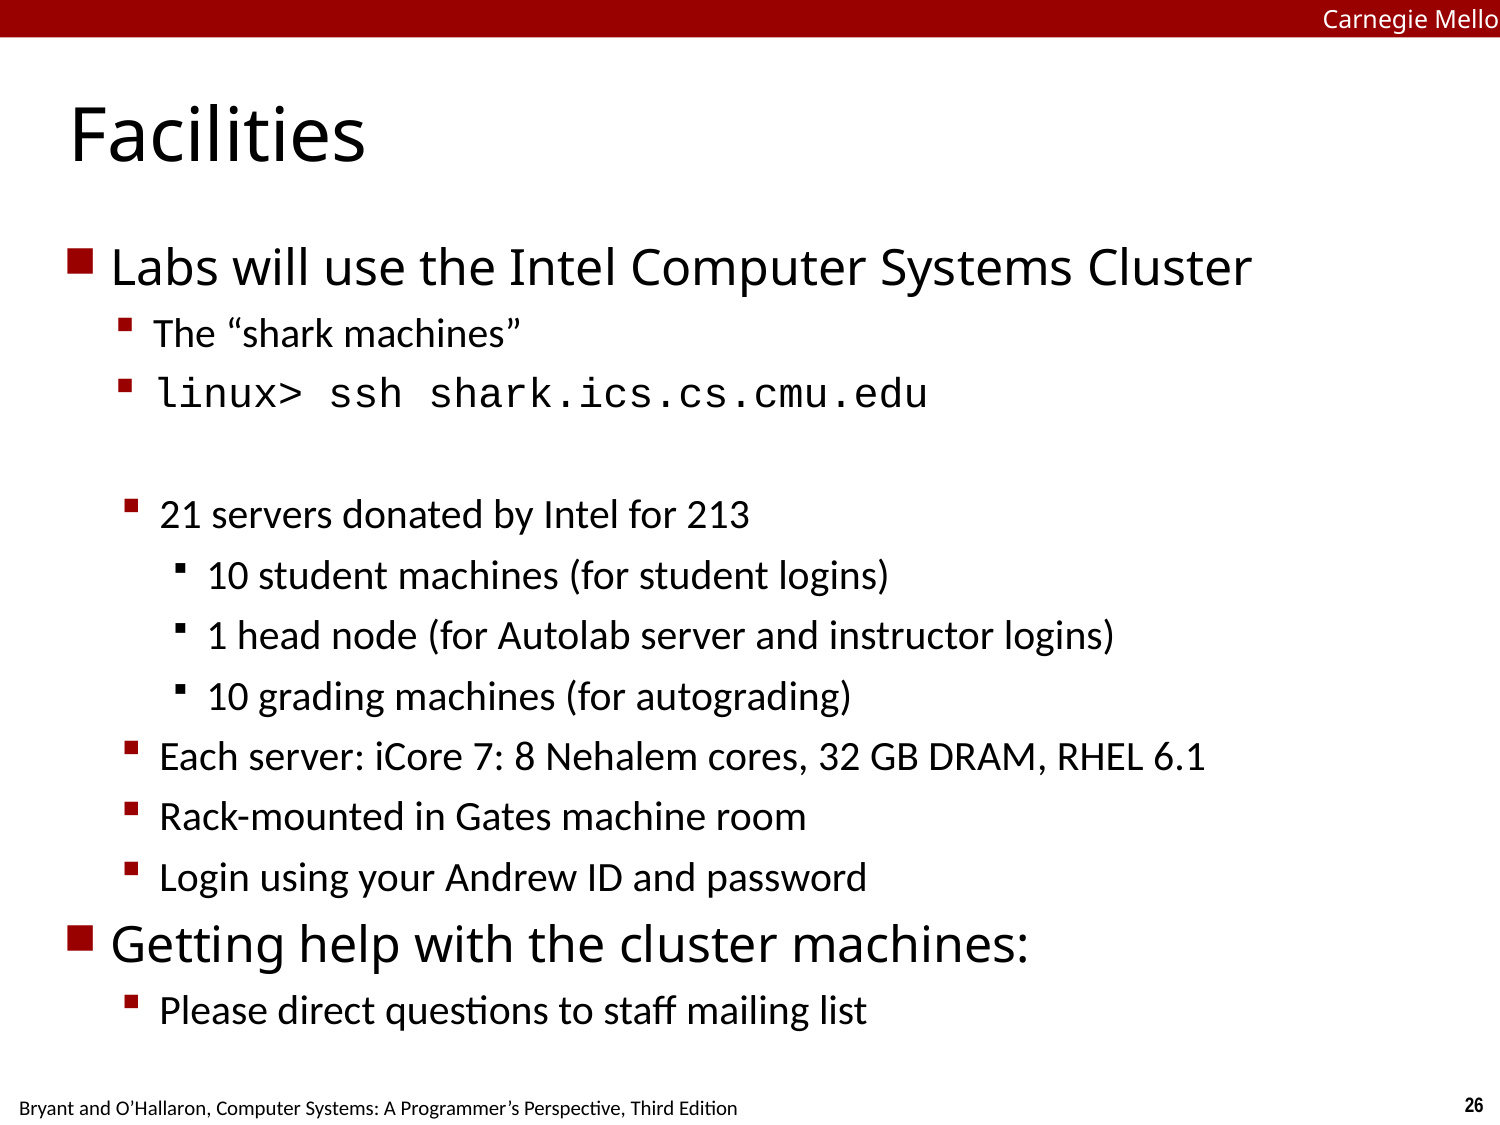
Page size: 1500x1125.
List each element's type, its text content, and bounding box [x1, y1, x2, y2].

text_box [0, 0, 1500, 38]
text_box Carnegie Mellon [1322, 3, 1500, 33]
list Labs will use the Intel Computer Systems Cluster The “shark machines” linux> ssh shark.ics.cs.cmu.edu 21 servers donated by Intel for 213 10 student machines (for student logins) 1 head node (for Autolab server and instructor logins) 10 grading machines (for autograding) Each server: iCore 7: 8 Nehalem cores, 32 GB DRAM, RHEL 6.1 Rack-mounted in Gates machine room Login using your Andrew ID and password Getting help with the cluster machines: Please direct questions to staff mailing list [62, 228, 1363, 1122]
title Facilities [62, 41, 1438, 222]
